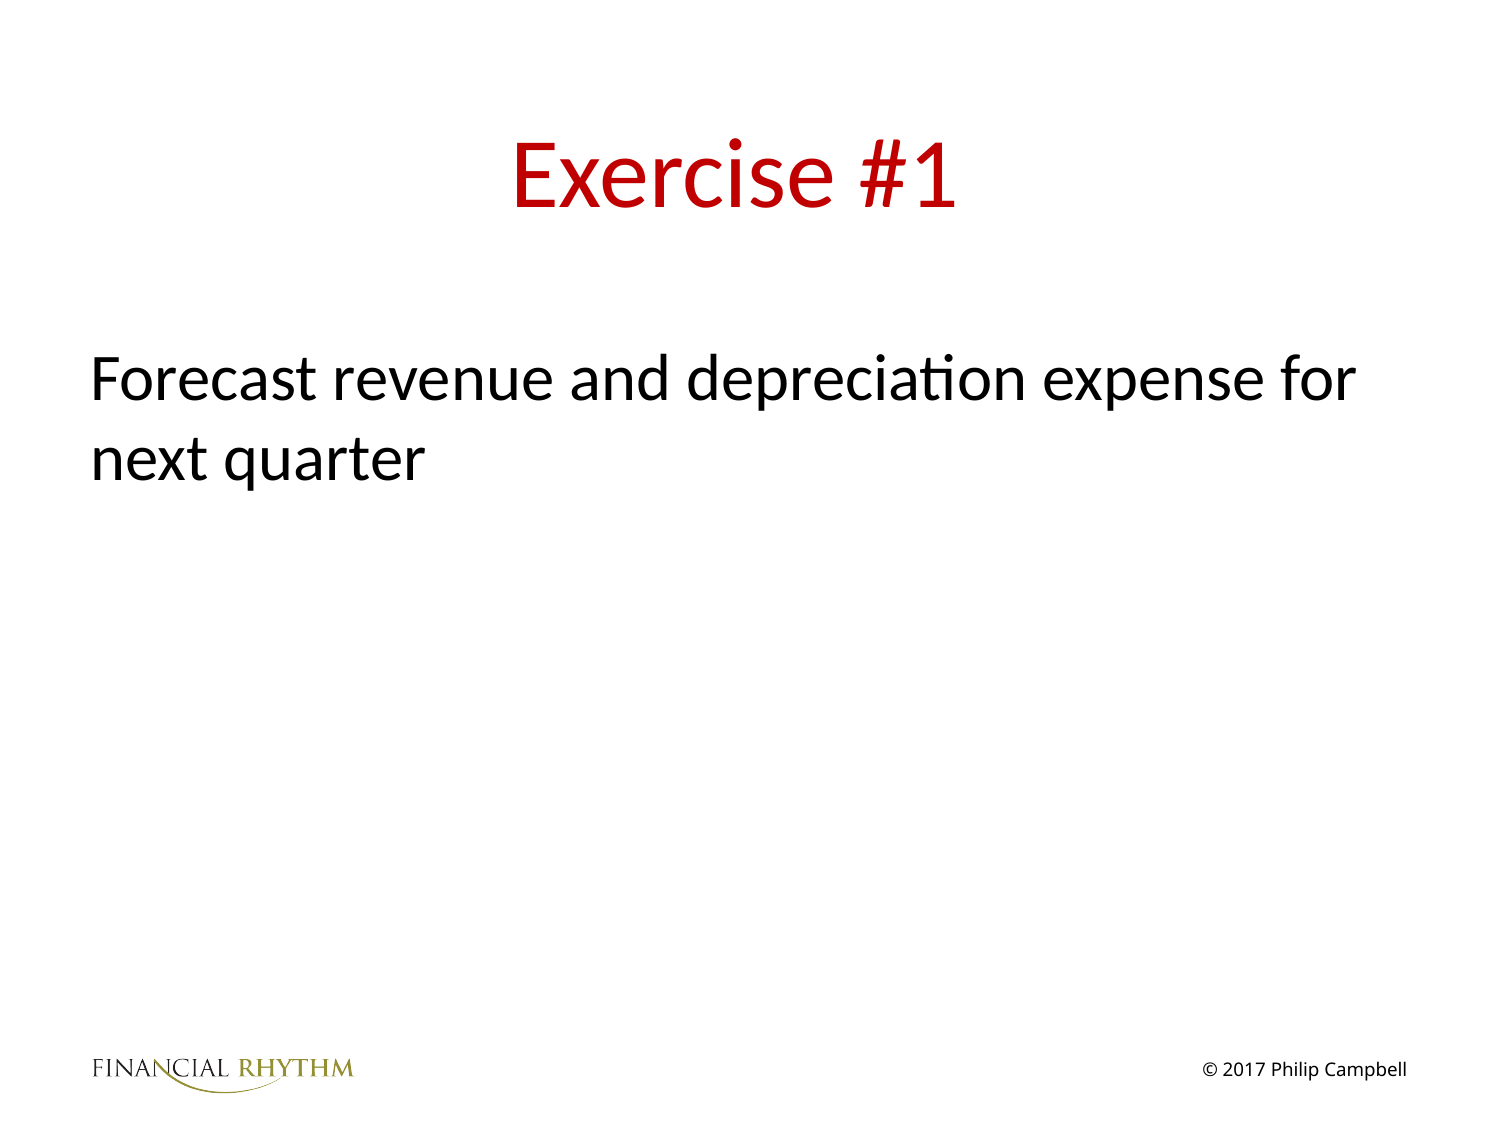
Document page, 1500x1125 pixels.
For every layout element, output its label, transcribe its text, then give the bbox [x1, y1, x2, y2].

picture [87, 1049, 363, 1100]
list Exercise #1 Forecast revenue and depreciation expense for next quarter [75, 99, 1425, 1005]
